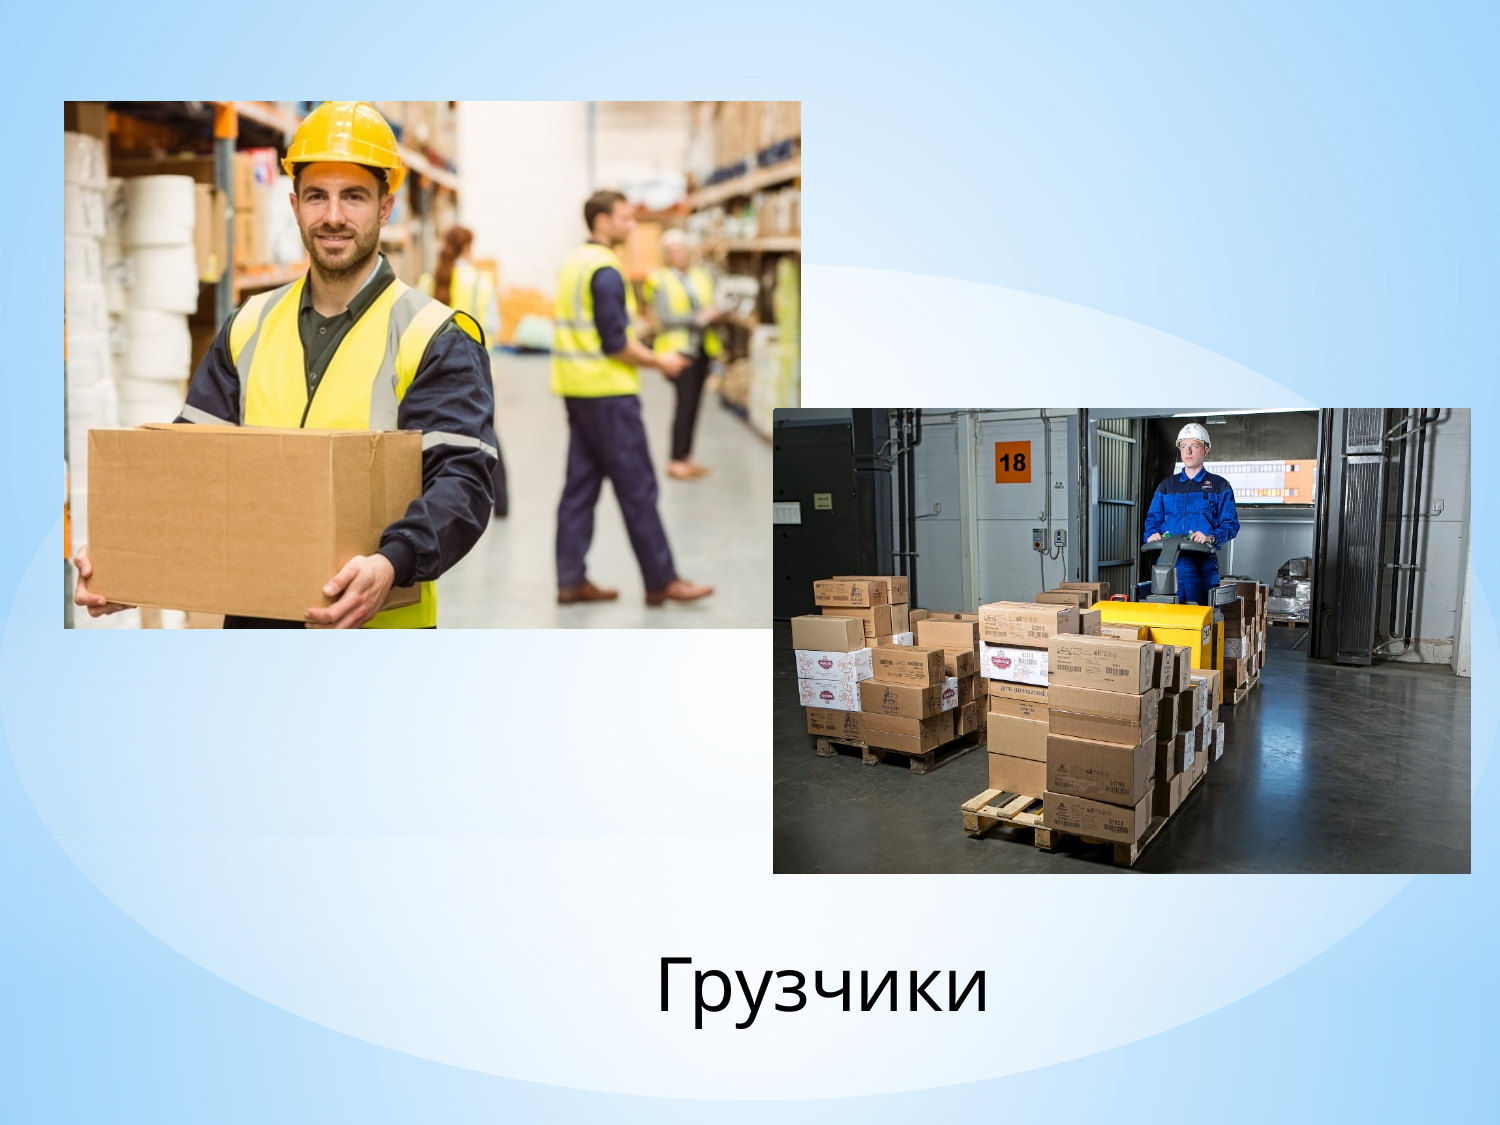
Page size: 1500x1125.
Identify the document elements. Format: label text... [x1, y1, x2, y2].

text_box Грузчики [639, 928, 1008, 1034]
picture [64, 101, 1471, 874]
